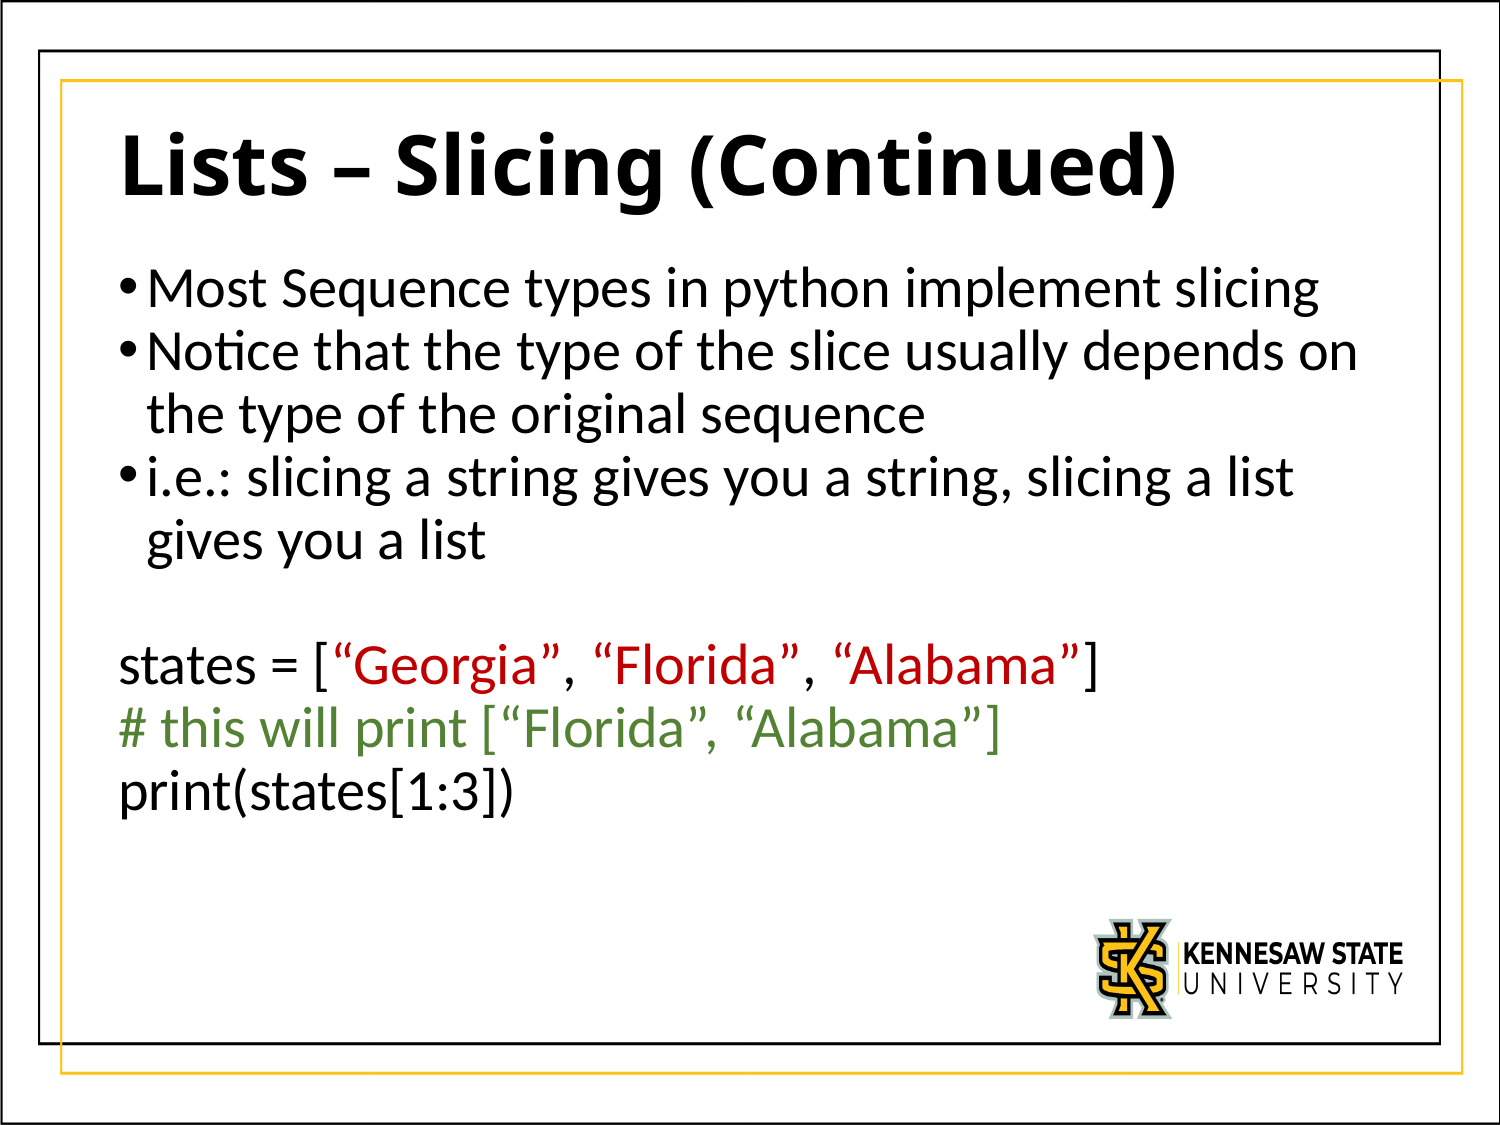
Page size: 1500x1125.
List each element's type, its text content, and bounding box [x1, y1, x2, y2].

list Most Sequence types in python implement slicing Notice that the type of the slice usually depends on the type of the original sequence i.e.: slicing a string gives you a string, slicing a list gives you a list states = [“Georgia”, “Florida”, “Alabama”] # this will print [“Florida”, “Alabama”] print(states[1:3]) [103, 249, 1413, 988]
picture [0, 0, 1500, 1125]
title Lists – Slicing (Continued) [103, 59, 1397, 249]
